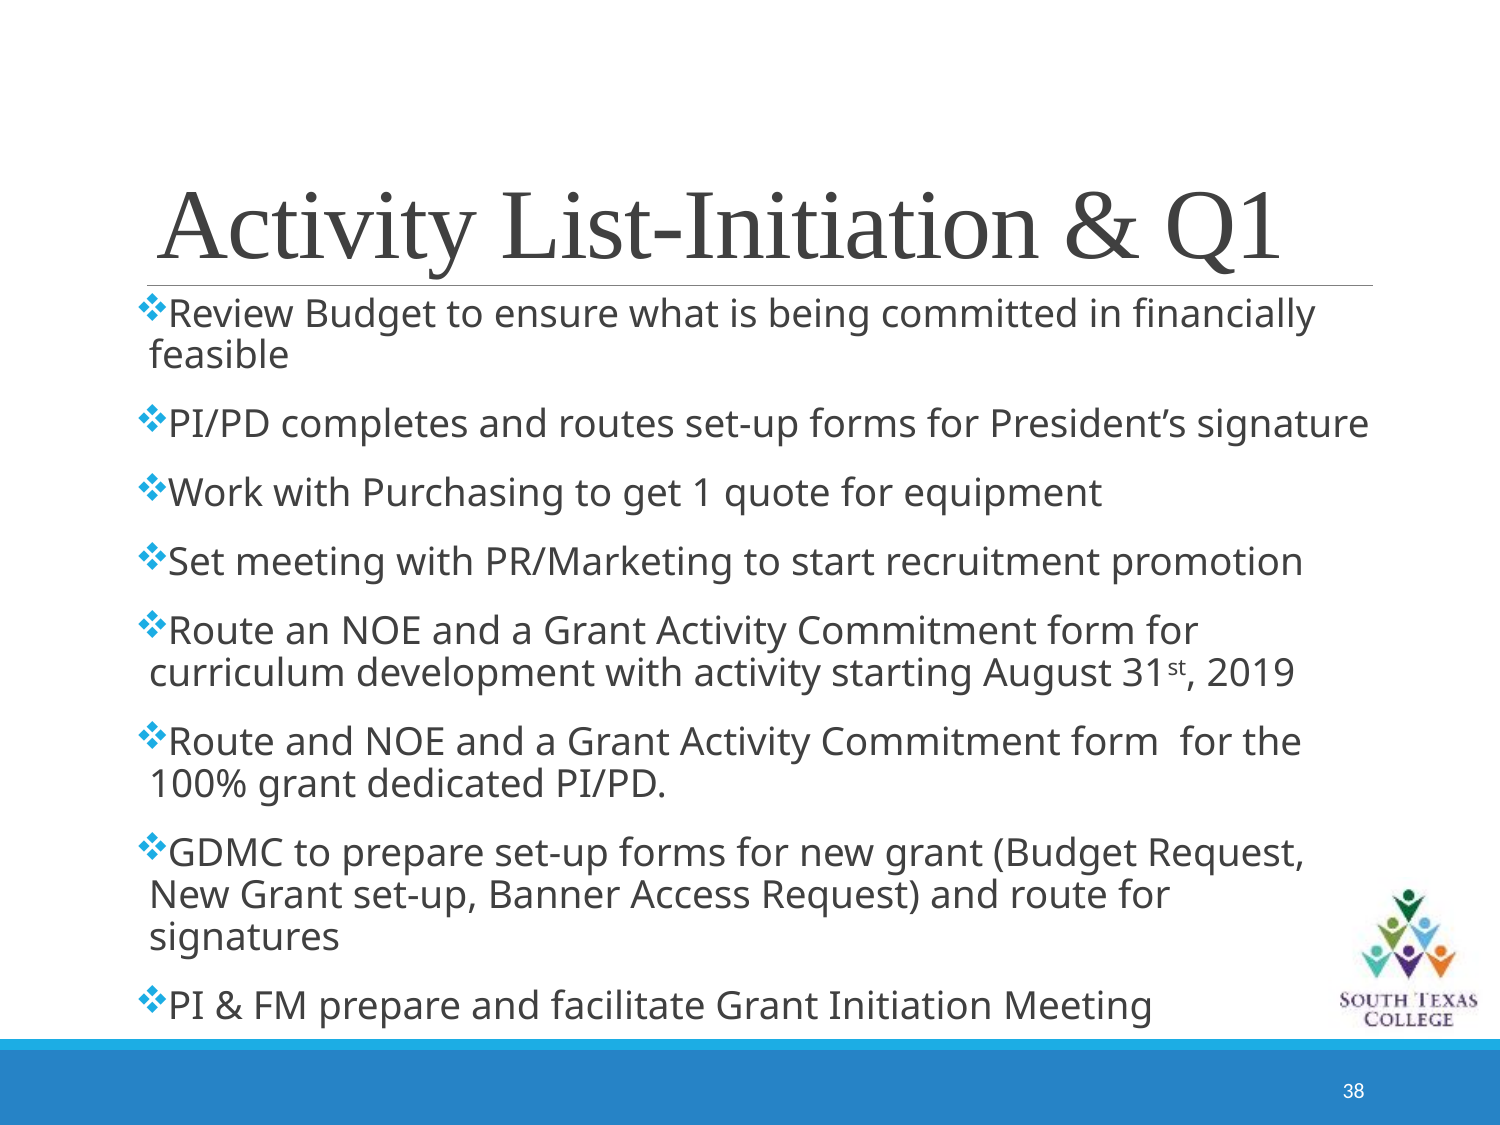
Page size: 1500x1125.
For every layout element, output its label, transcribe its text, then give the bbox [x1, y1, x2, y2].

slide_number 38 [1218, 1059, 1380, 1120]
picture [1373, 877, 1490, 1039]
title Activity List-Initiation & Q1 [141, 139, 1380, 287]
list Review Budget to ensure what is being committed in financially feasible PI/PD completes and routes set-up forms for President’s signature Work with Purchasing to get 1 quote for equipment Set meeting with PR/Marketing to start recruitment promotion Route an NOE and a Grant Activity Commitment form for curriculum development with activity starting August 31st, 2019 Route and NOE and a Grant Activity Commitment form for the 100% grant dedicated PI/PD. GDMC to prepare set-up forms for new grant (Budget Request, New Grant set-up, Banner Access Request) and route for signatures PI & FM prepare and facilitate Grant Initiation Meeting [135, 286, 1373, 1060]
